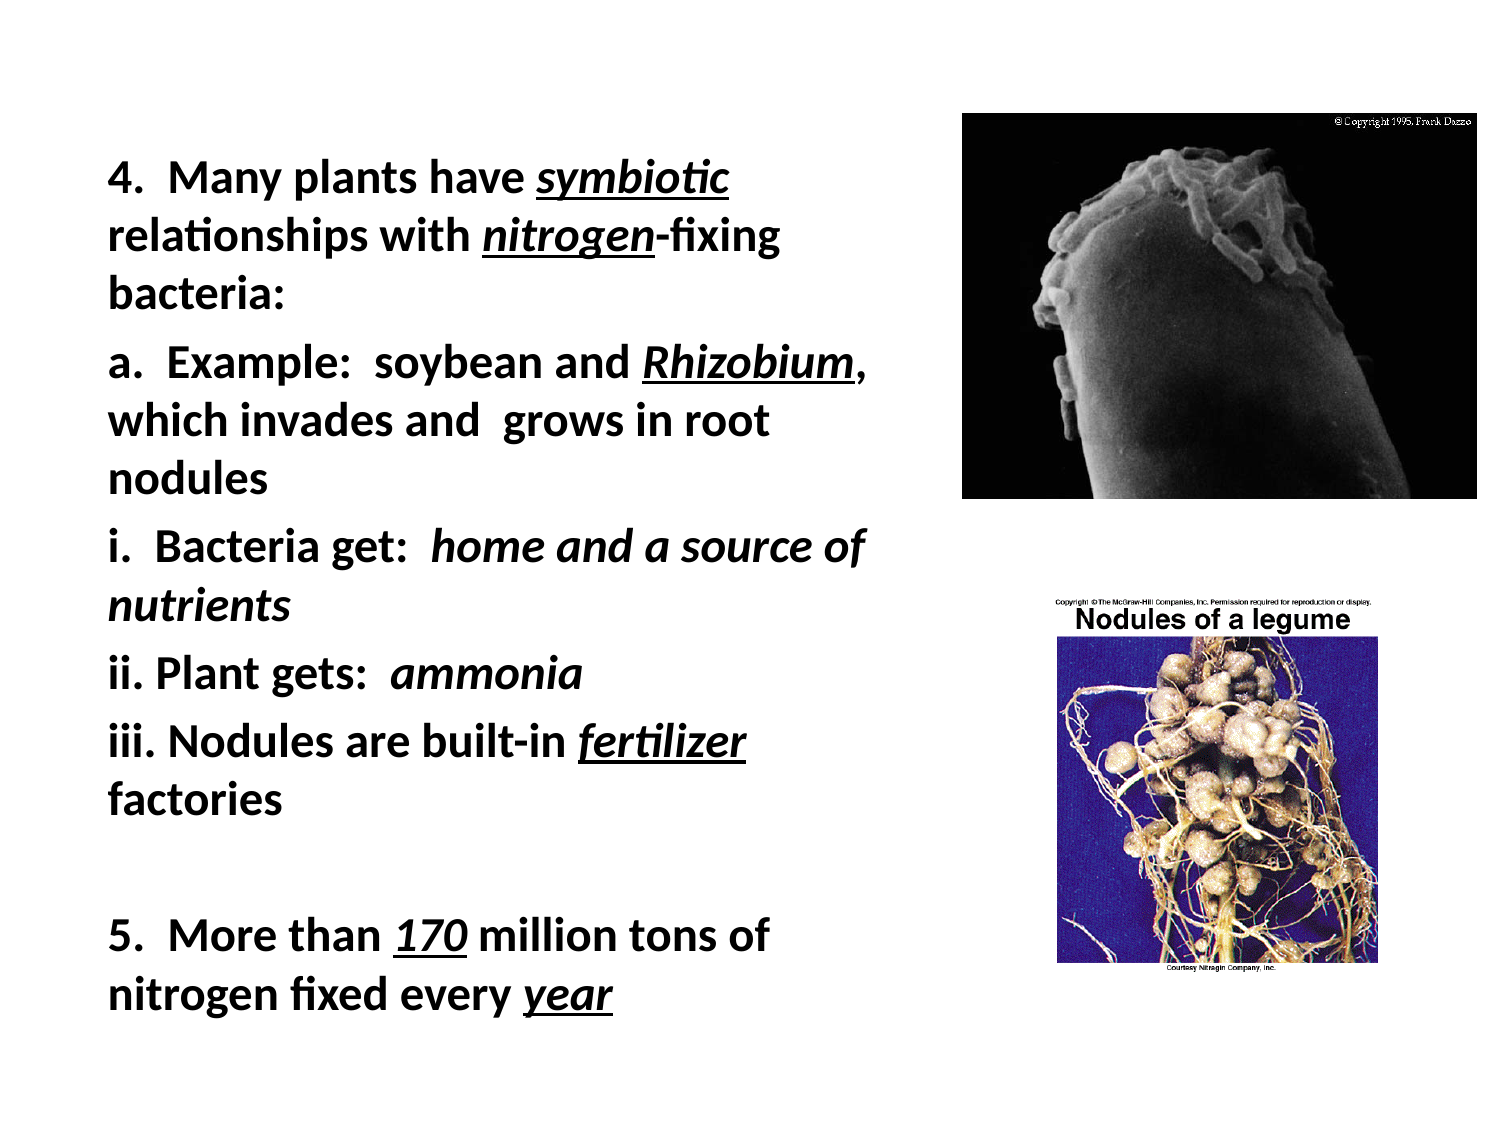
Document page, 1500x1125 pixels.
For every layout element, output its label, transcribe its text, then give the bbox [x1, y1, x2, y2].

picture [958, 597, 1459, 974]
list 4. Many plants have symbiotic relationships with nitrogen-fixing bacteria: a. Example: soybean and Rhizobium, which invades and grows in root nodules i. Bacteria get: home and a source of nutrients ii. Plant gets: ammonia iii. Nodules are built-in fertilizer factories 5. More than 170 million tons of nitrogen fixed every year [75, 137, 904, 1035]
picture [962, 113, 1477, 500]
